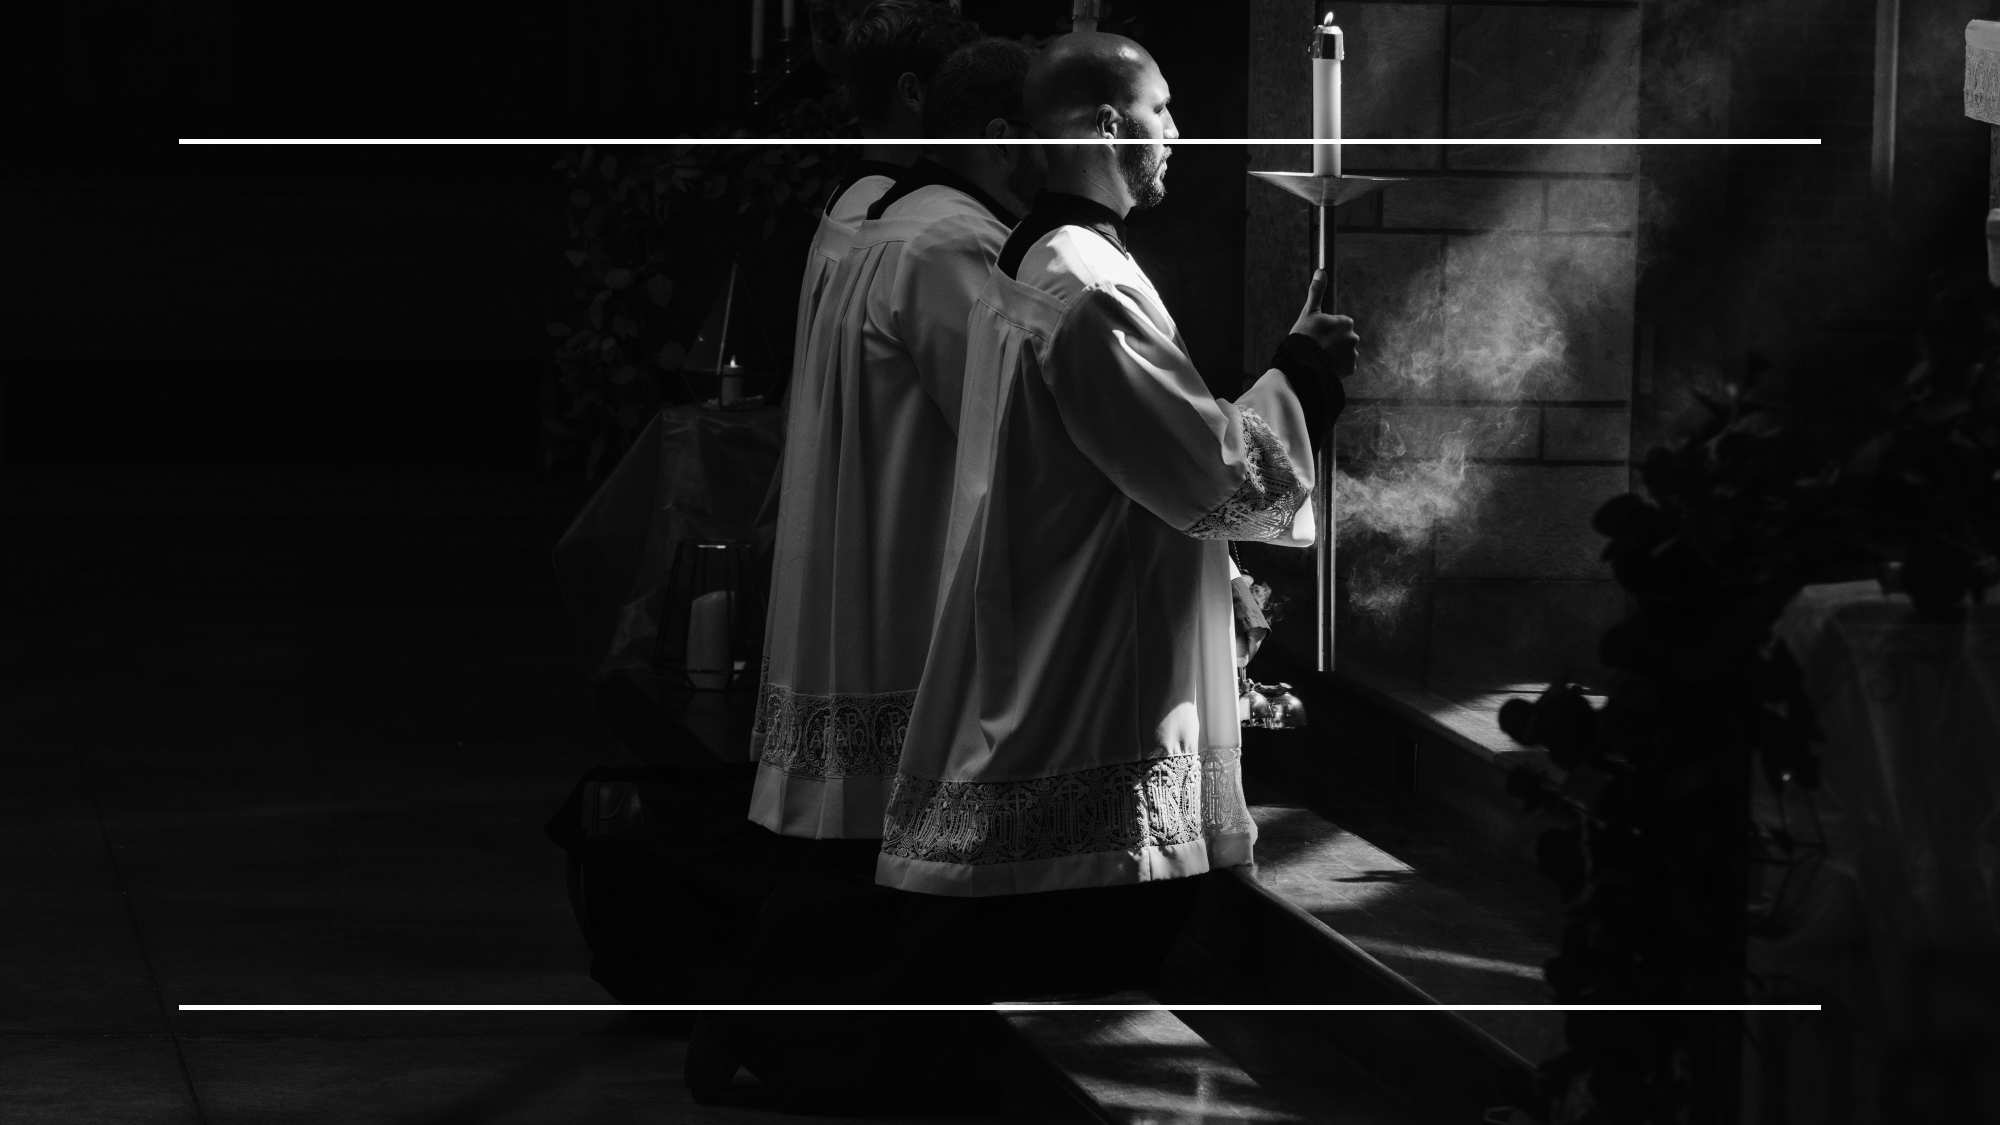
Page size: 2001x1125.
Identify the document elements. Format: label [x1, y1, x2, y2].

text_box [0, 0, 2000, 1125]
